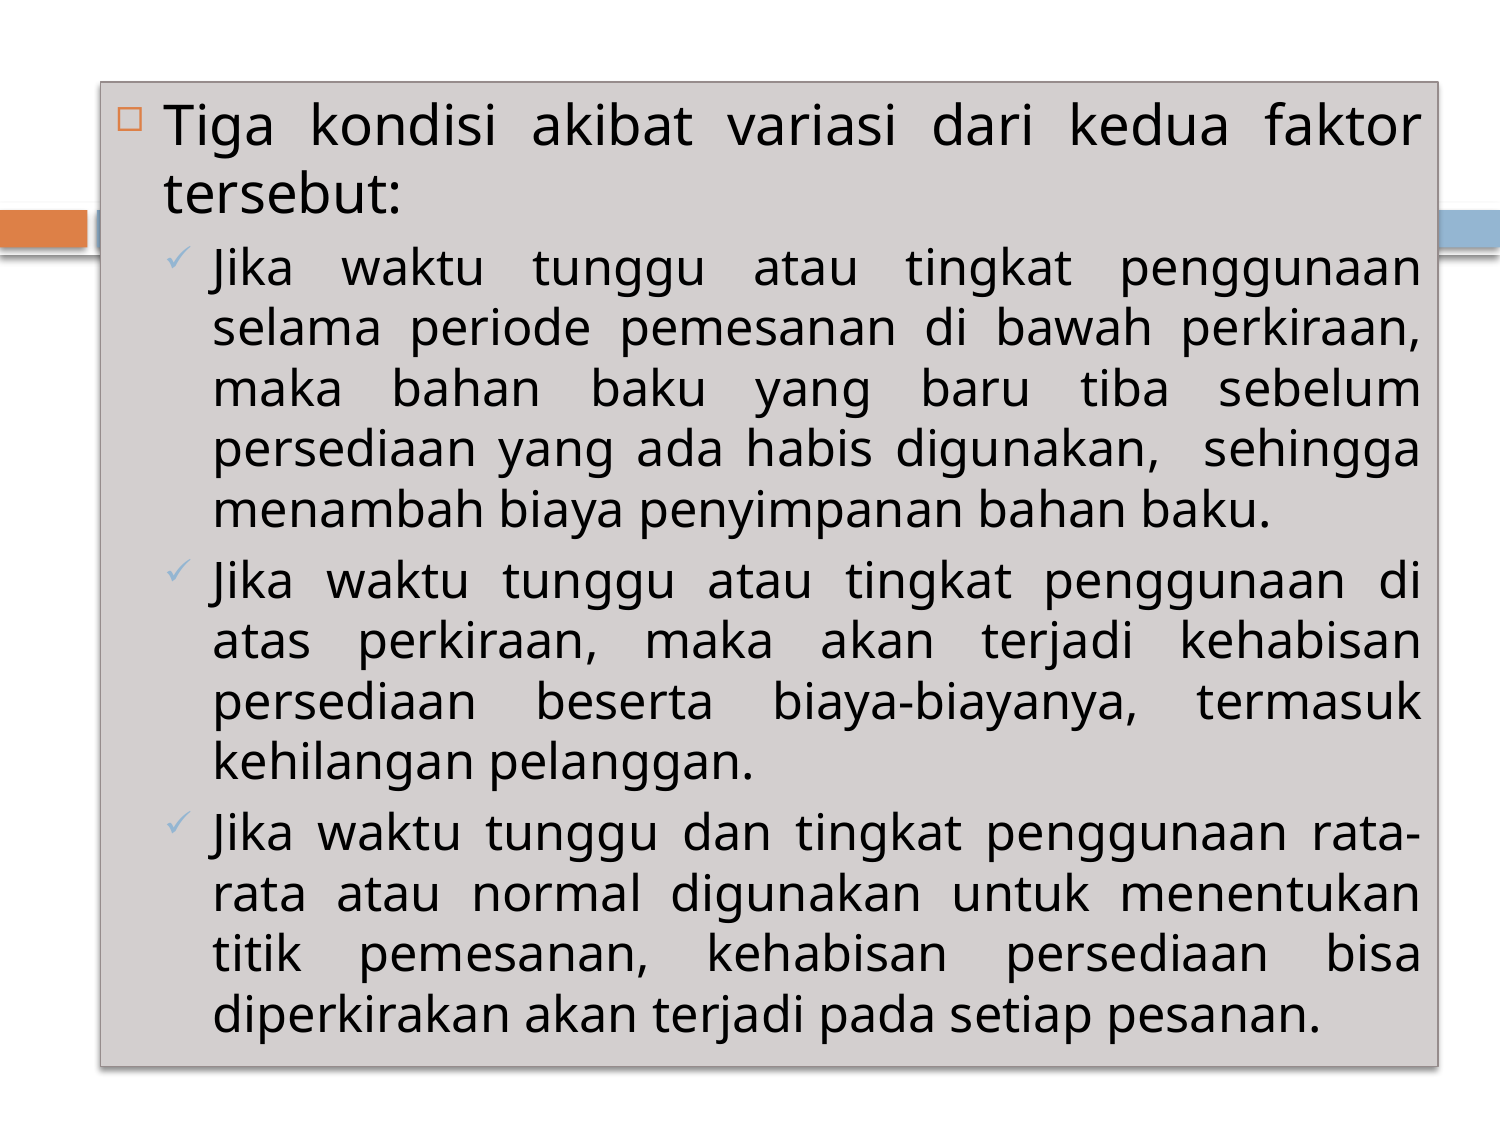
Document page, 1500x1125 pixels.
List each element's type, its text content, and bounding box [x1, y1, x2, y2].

list Tiga kondisi akibat variasi dari kedua faktor tersebut: Jika waktu tunggu atau tingkat penggunaan selama periode pemesanan di bawah perkiraan, maka bahan baku yang baru tiba sebelum persediaan yang ada habis digunakan, sehingga menambah biaya penyimpanan bahan baku. Jika waktu tunggu atau tingkat penggunaan di atas perkiraan, maka akan terjadi kehabisan persediaan beserta biaya-biayanya, termasuk kehilangan pelanggan. Jika waktu tunggu dan tingkat penggunaan rata-rata atau normal digunakan untuk menentukan titik pemesanan, kehabisan persediaan bisa diperkirakan akan terjadi pada setiap pesanan. [100, 81, 1439, 1067]
